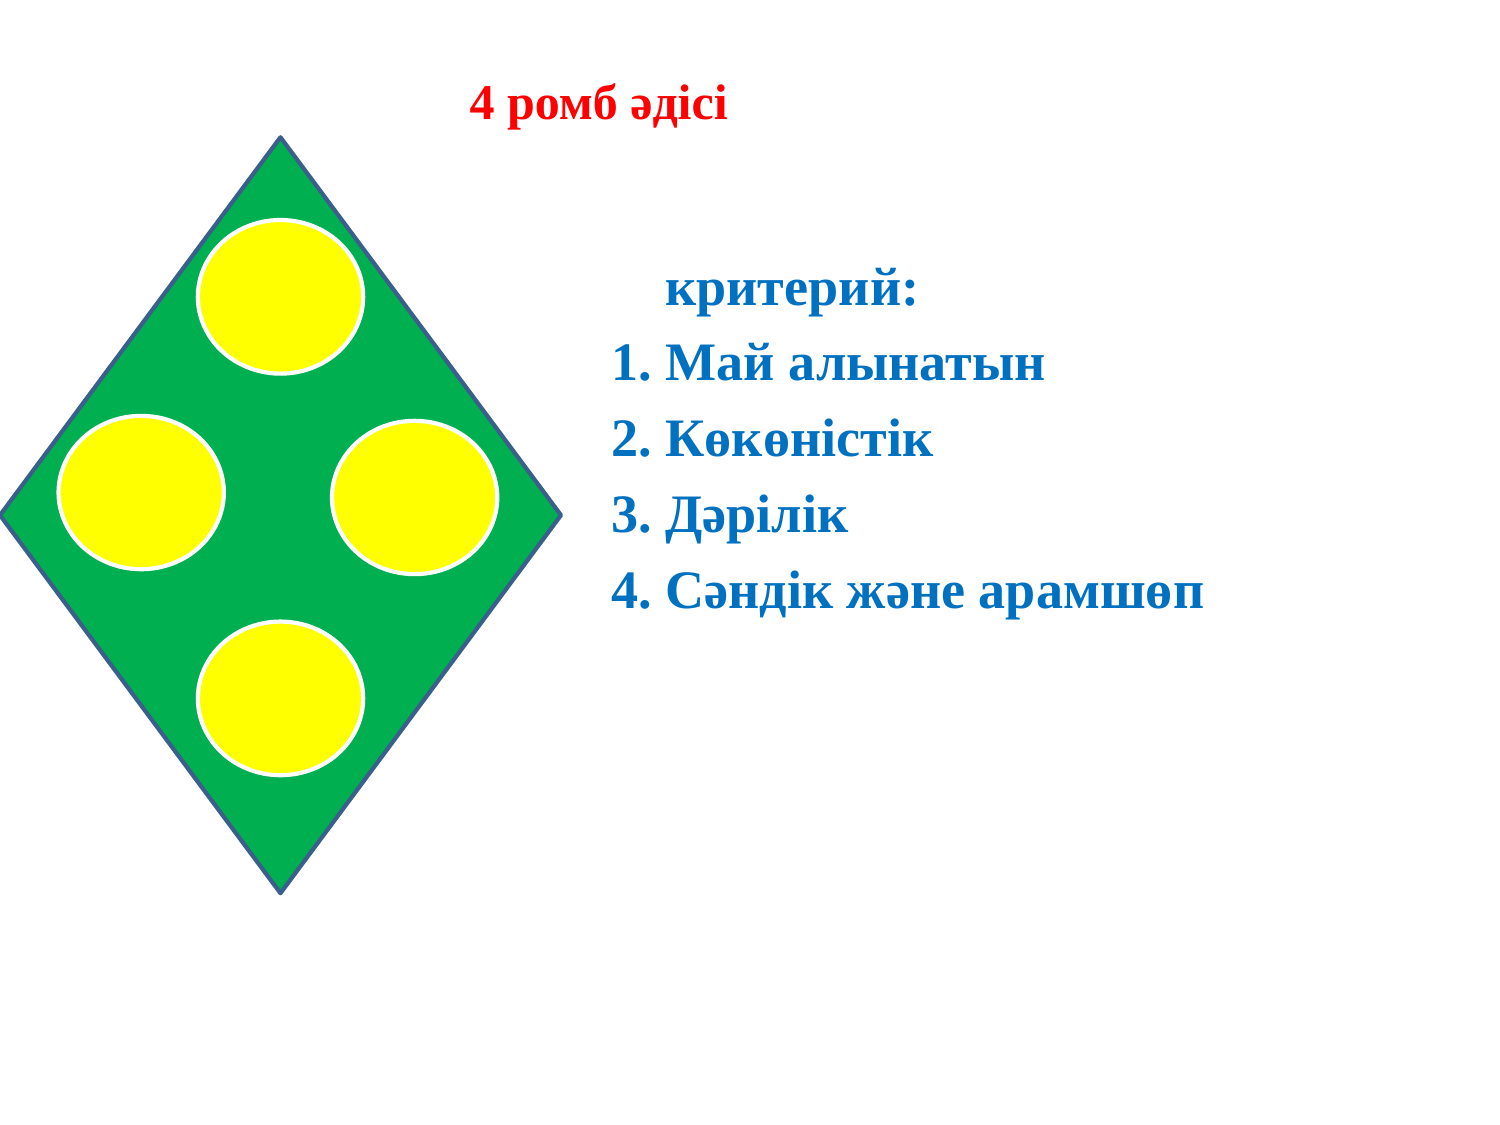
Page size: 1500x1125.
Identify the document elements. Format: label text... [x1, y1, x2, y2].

text_box [329, 418, 500, 577]
text_box [56, 413, 226, 572]
text_box [0, 135, 563, 896]
list критерий: 1. Май алынатын 2. Көкөністік 3. Дәрілік 4. Сәндік және арамшөп [596, 243, 1376, 800]
title 4 ромб әдісі [454, 51, 869, 138]
text_box [195, 619, 366, 778]
text_box [195, 217, 366, 376]
